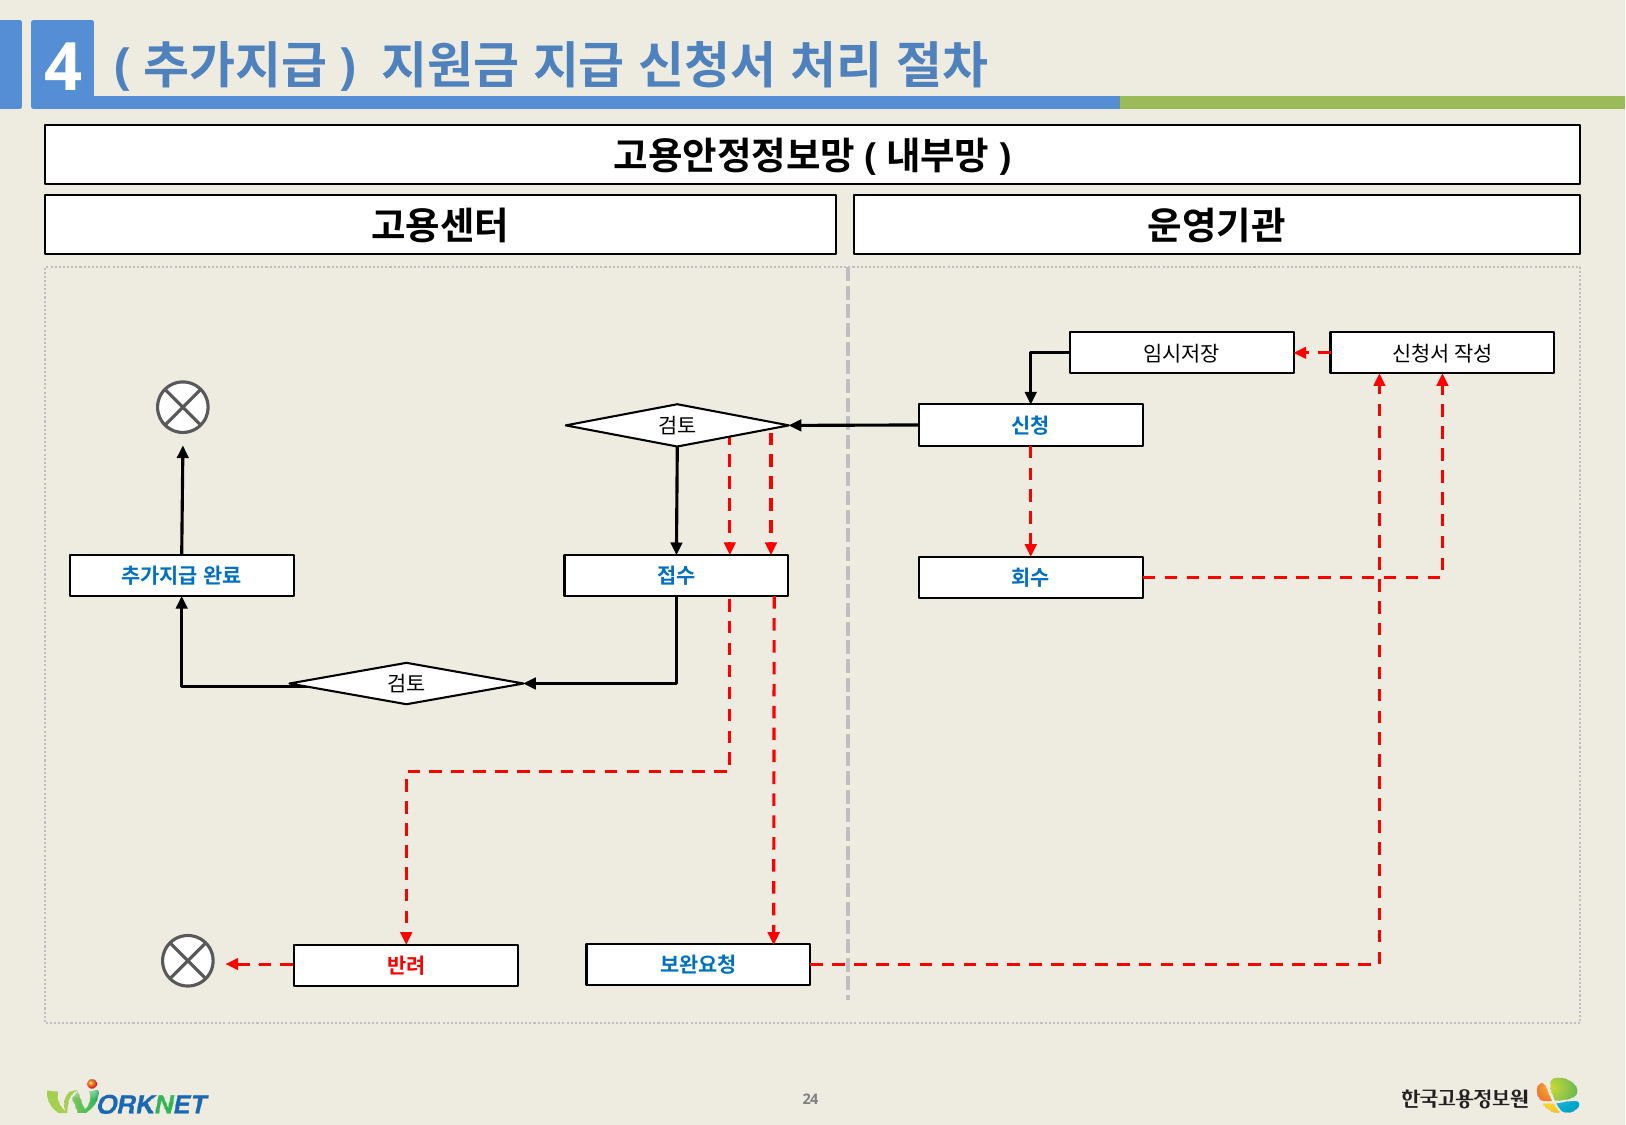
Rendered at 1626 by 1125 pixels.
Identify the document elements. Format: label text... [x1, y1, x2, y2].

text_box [394, 609, 741, 934]
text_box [162, 935, 214, 987]
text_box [157, 381, 209, 433]
text_box 고용안정정보망(내부망) [43, 123, 1582, 186]
text_box [43, 265, 1582, 1025]
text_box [810, 373, 1380, 965]
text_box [1030, 352, 1070, 405]
text_box 보완요청 [584, 942, 812, 987]
text_box 신청서 작성 [1328, 330, 1556, 376]
picture [1399, 1076, 1581, 1114]
text_box (추가지급) 지원금 지급 신청서 처리 절차 [99, 26, 1004, 101]
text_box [556, 563, 644, 608]
text_box 운영기관 [852, 193, 1582, 256]
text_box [181, 595, 335, 687]
text_box 임시저장 [1068, 330, 1296, 371]
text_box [1380, 373, 1443, 578]
text_box 접수 [562, 553, 790, 598]
text_box 검토 [563, 402, 790, 449]
text_box 고용센터 [43, 193, 838, 256]
picture [44, 1075, 211, 1123]
text_box 검토 [335, 663, 389, 704]
text_box 반려 [292, 943, 520, 988]
text_box 추가지급 완료 [68, 553, 296, 598]
text_box 4 [29, 16, 98, 112]
